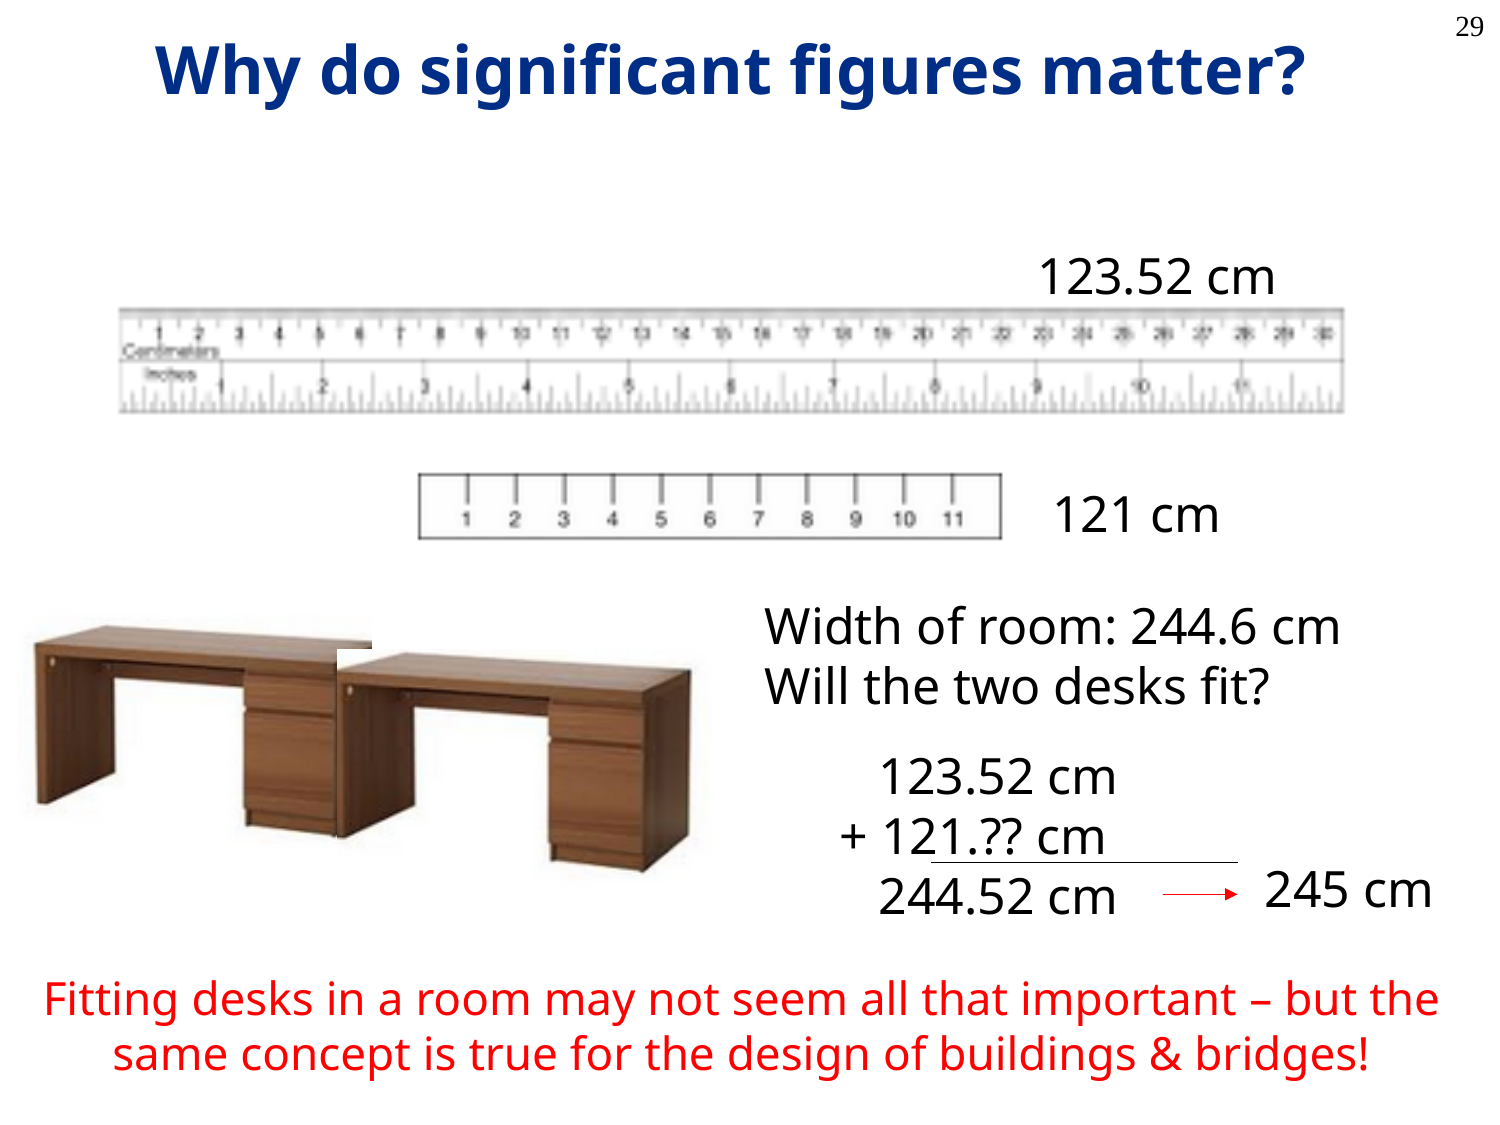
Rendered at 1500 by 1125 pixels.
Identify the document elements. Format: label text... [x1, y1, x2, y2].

text_box 123.52 cm [1022, 237, 1350, 281]
text_box Width of room: 244.6 cm Will the two desks fit? [749, 587, 1425, 723]
picture [16, 574, 712, 886]
text_box Why do significant figures matter? [37, 20, 1425, 116]
text_box Fitting desks in a room may not seem all that important – but the same concept is true for the design of buildings & bridges! [24, 962, 1458, 1088]
text_box 123.52 cm + 121.?? cm 244.52 cm [825, 737, 1250, 933]
text_box 245 cm [1250, 849, 1500, 925]
slide_number 29 [1312, 0, 1500, 50]
text_box 121 cm [1037, 474, 1313, 550]
picture [97, 282, 1366, 556]
